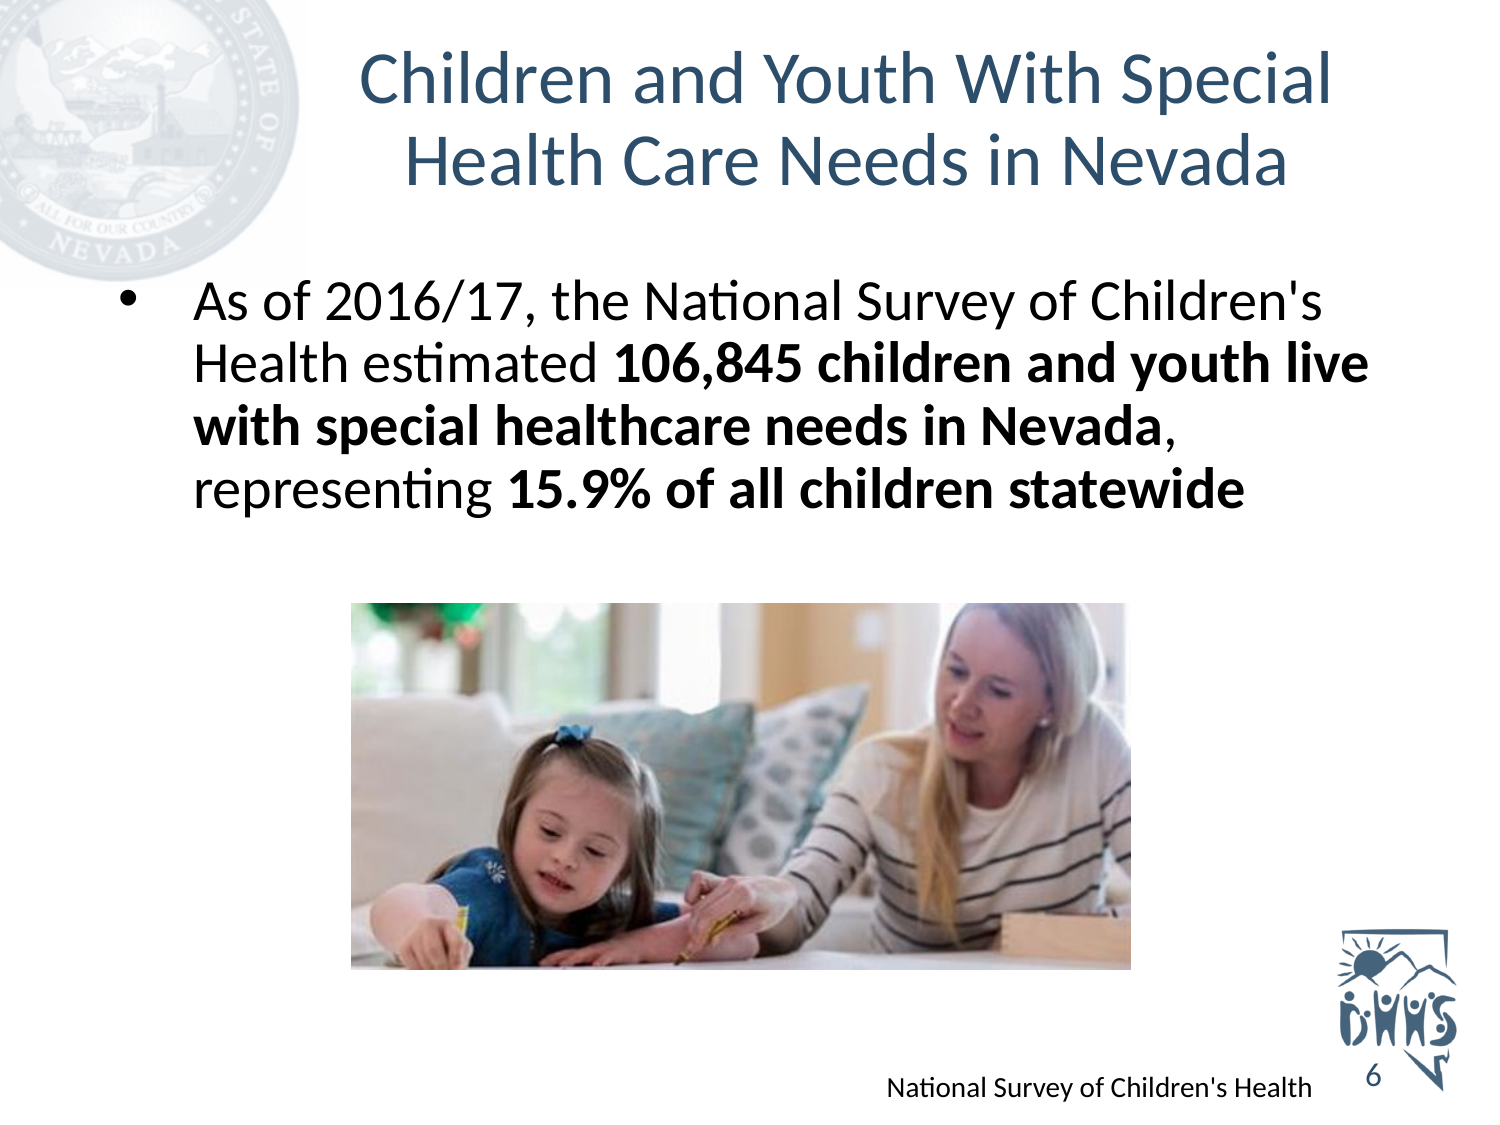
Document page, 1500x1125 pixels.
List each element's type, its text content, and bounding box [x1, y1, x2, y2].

list As of 2016/17, the National Survey of Children's Health estimated 106,845 children and youth live with special healthcare needs in Nevada, representing 15.9% of all children statewide [103, 262, 1397, 1125]
title Children and Youth With Special Health Care Needs in Nevada [309, 11, 1386, 229]
text_box National Survey of Children's Health [871, 1061, 1500, 1125]
slide_number 6 [1059, 1042, 1397, 1061]
picture [1397, 928, 1461, 1061]
picture [351, 603, 1131, 970]
